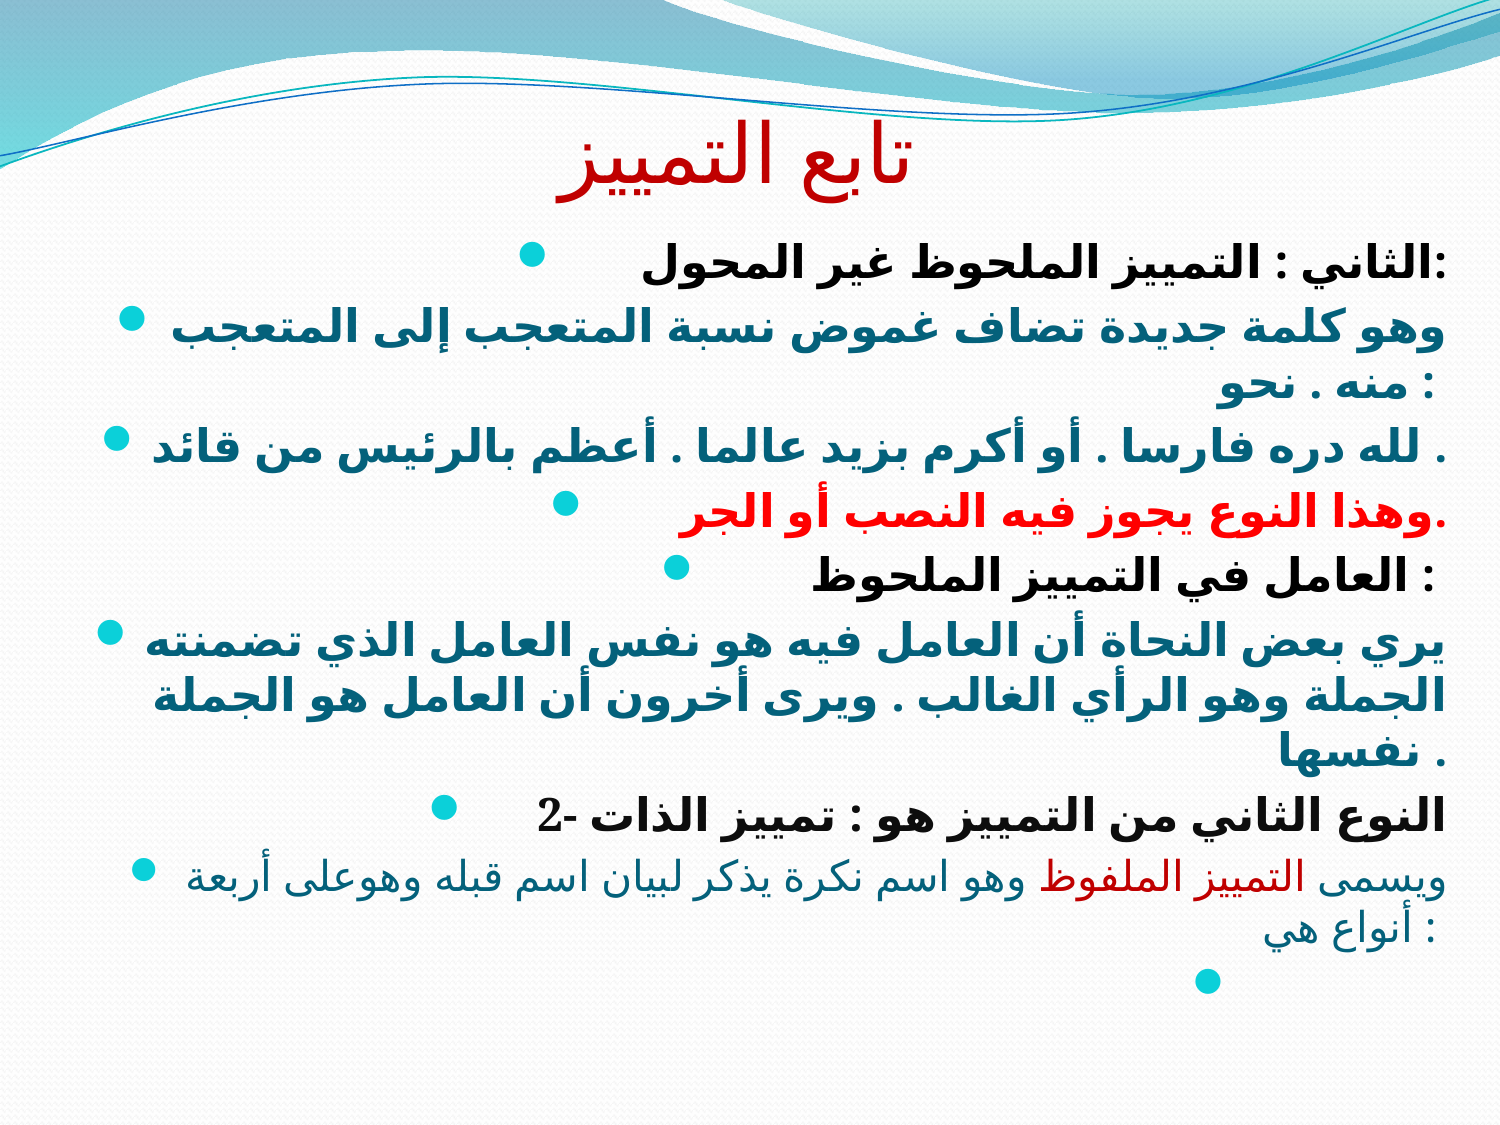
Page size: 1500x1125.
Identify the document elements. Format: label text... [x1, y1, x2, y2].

title تابع التمييز [300, 75, 1175, 200]
list الثاني : التمييز الملحوظ غير المحول: وهو كلمة جديدة تضاف غموض نسبة المتعجب إلى المتعجب منه . نحو : لله دره فارسا . أو أكرم بزيد عالما . أعظم بالرئيس من قائد . وهذا النوع يجوز فيه النصب أو الجر. العامل في التمييز الملحوظ : يري بعض النحاة أن العامل فيه هو نفس العامل الذي تضمنته الجملة وهو الرأي الغالب . ويرى أخرون أن العامل هو الجملة نفسها . 2- النوع الثاني من التمييز هو : تمييز الذات ويسمى التمييز الملفوظ وهو اسم نكرة يذكر لبيان اسم قبله وهوعلى أربعة أنواع هي : [50, 224, 1463, 1038]
